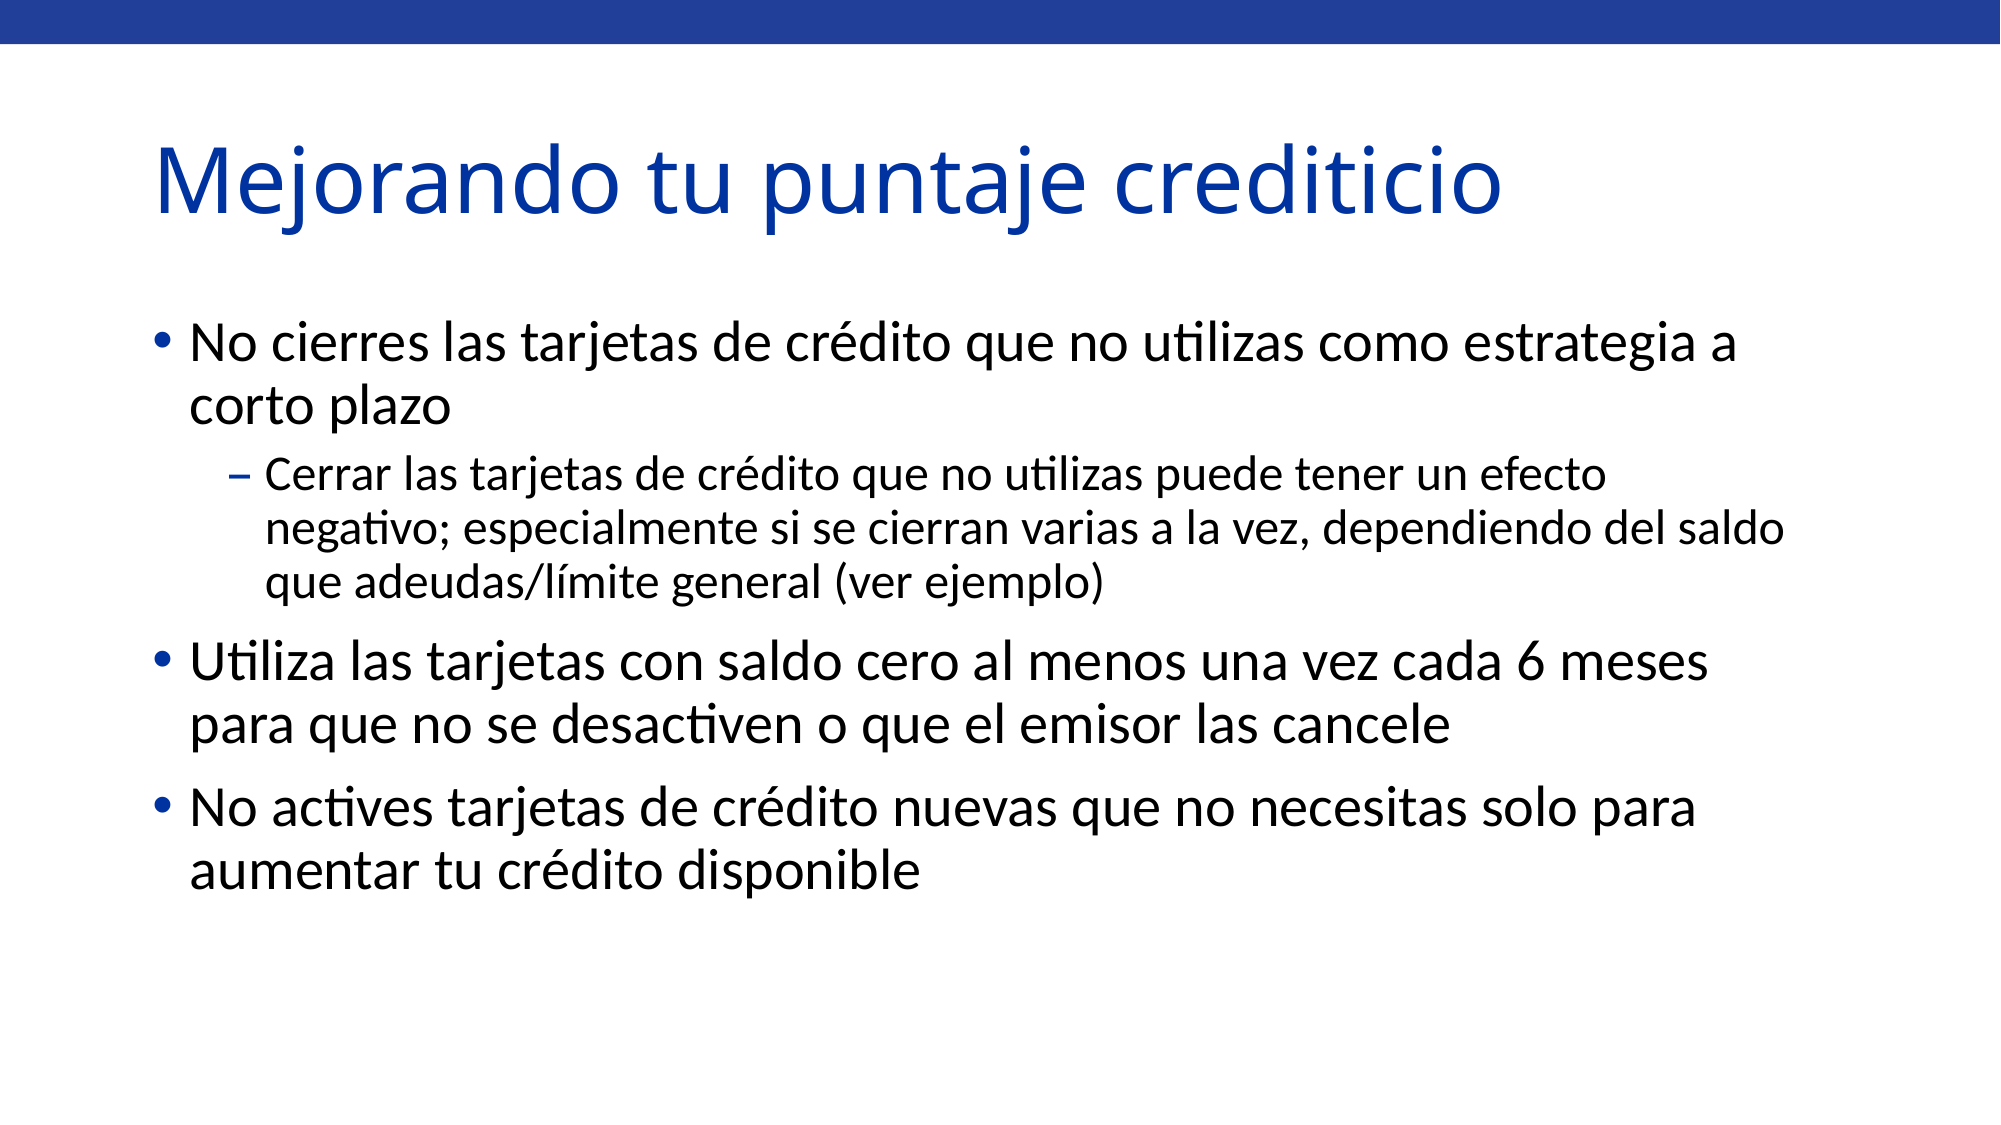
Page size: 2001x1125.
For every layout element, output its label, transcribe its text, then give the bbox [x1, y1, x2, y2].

list No cierres las tarjetas de crédito que no utilizas como estrategia a corto plazo Cerrar las tarjetas de crédito que no utilizas puede tener un efecto negativo; especialmente si se cierran varias a la vez, dependiendo del saldo que adeudas/límite general (ver ejemplo) Utiliza las tarjetas con saldo cero al menos una vez cada 6 meses para que no se desactiven o que el emisor las cancele No actives tarjetas de crédito nuevas que no necesitas solo para aumentar tu crédito disponible [137, 303, 1817, 1125]
title Mejorando tu puntaje crediticio [137, 112, 1863, 256]
